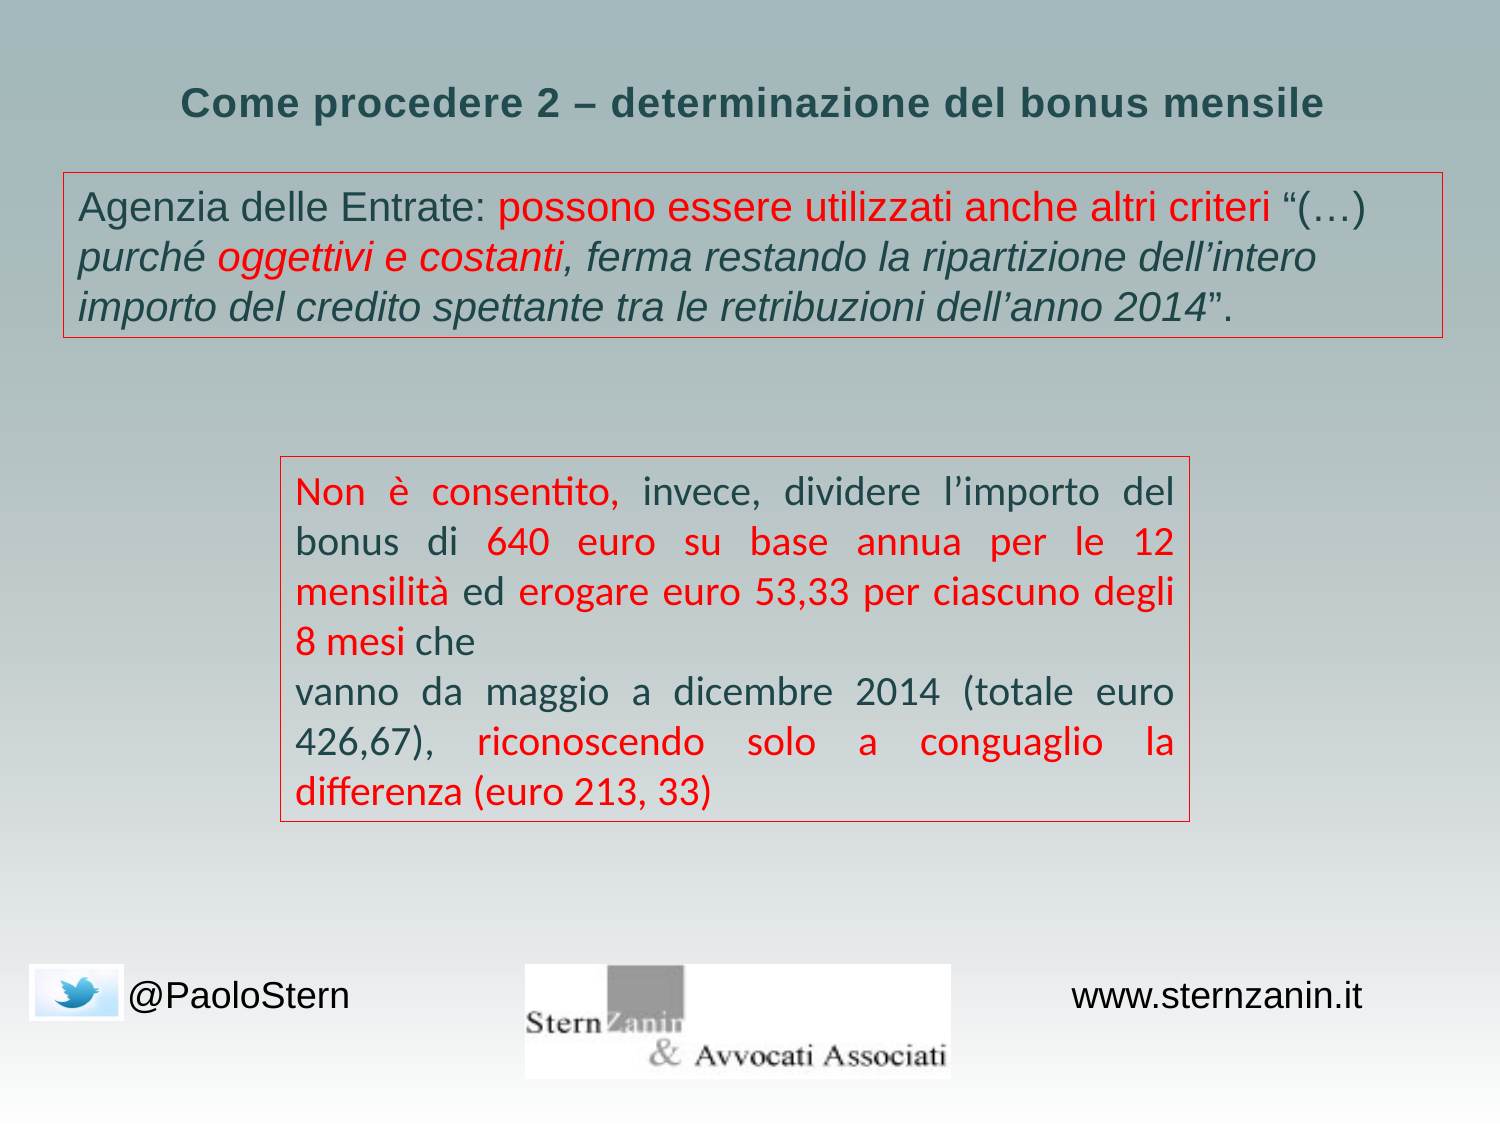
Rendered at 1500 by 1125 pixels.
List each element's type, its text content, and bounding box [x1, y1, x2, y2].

text_box Come procedere 2 – determinazione del bonus mensile [2, 68, 1500, 134]
text_box Non è consentito, invece, dividere l’importo del bonus di 640 euro su base annua per le 12 mensilità ed erogare euro 53,33 per ciascuno degli 8 mesi che vanno da maggio a dicembre 2014 (totale euro 426,67), riconoscendo solo a conguaglio la differenza (euro 213, 33) [280, 456, 1190, 822]
text_box Agenzia delle Entrate: possono essere utilizzati anche altri criteri “(…) purché oggettivi e costanti, ferma restando la ripartizione dell’intero importo del credito spettante tra le retribuzioni dell’anno 2014”. [63, 172, 1443, 338]
picture [525, 964, 951, 1079]
picture [29, 964, 124, 1021]
